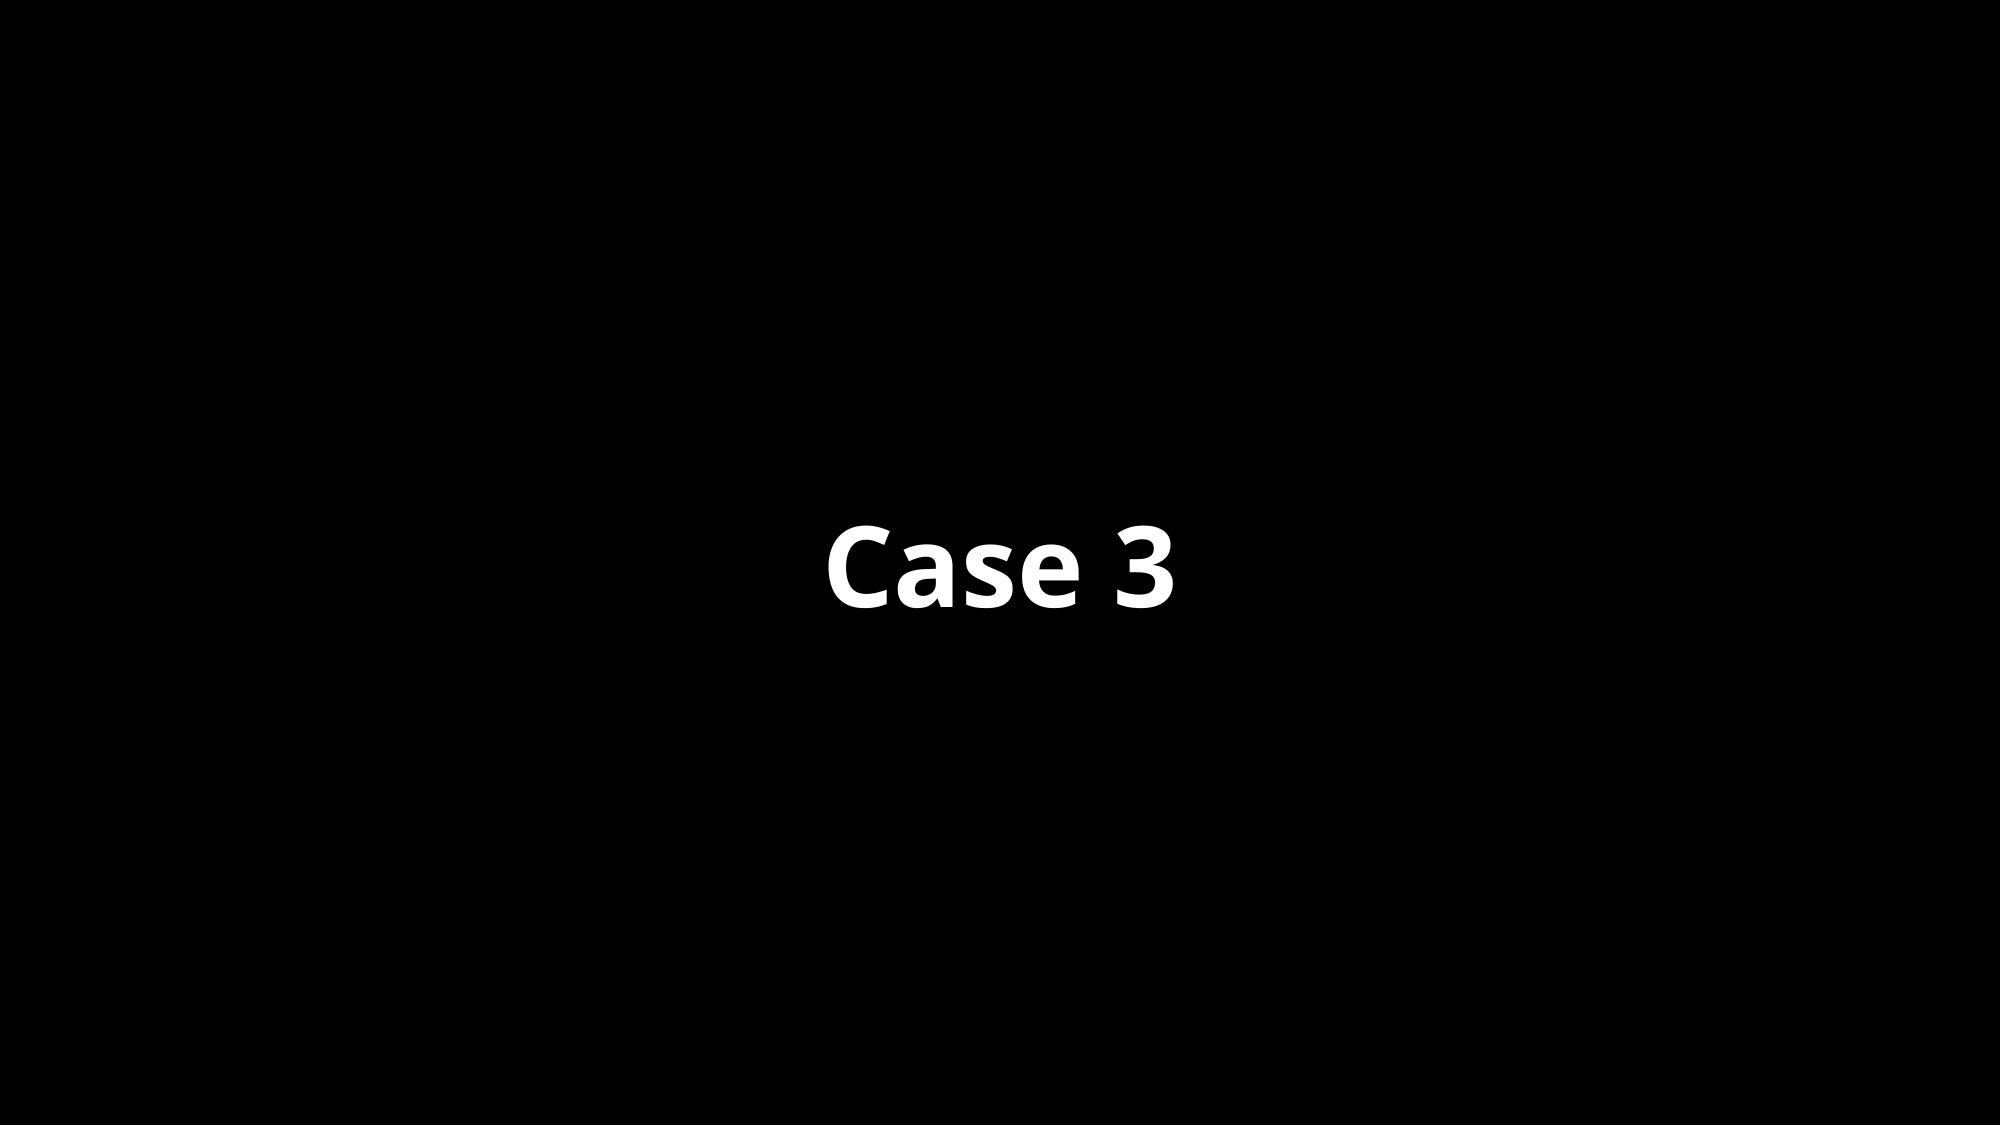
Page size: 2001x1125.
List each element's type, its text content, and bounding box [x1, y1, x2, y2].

text_box Case 3 [0, 468, 2000, 657]
